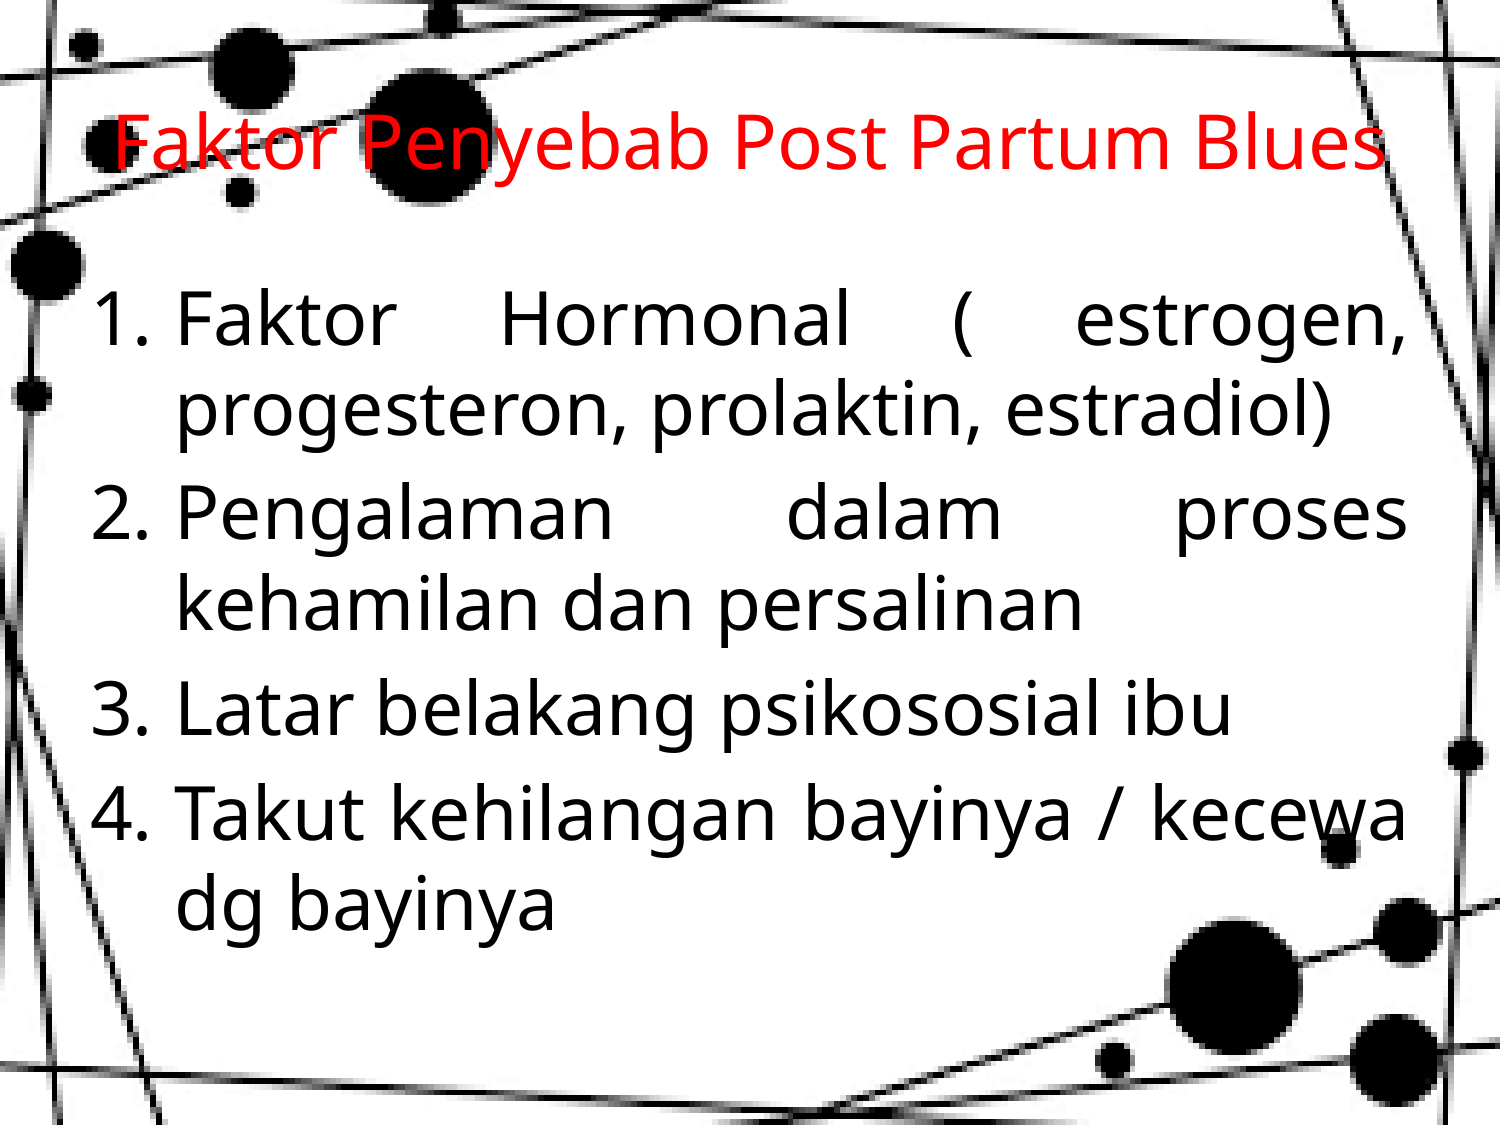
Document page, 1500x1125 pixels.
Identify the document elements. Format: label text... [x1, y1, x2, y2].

picture [0, 0, 1500, 1125]
title Faktor Penyebab Post Partum Blues [75, 45, 1425, 233]
list Faktor Hormonal ( estrogen, progesteron, prolaktin, estradiol) Pengalaman dalam proses kehamilan dan persalinan Latar belakang psikososial ibu Takut kehilangan bayinya / kecewa dg bayinya [75, 262, 1425, 1005]
